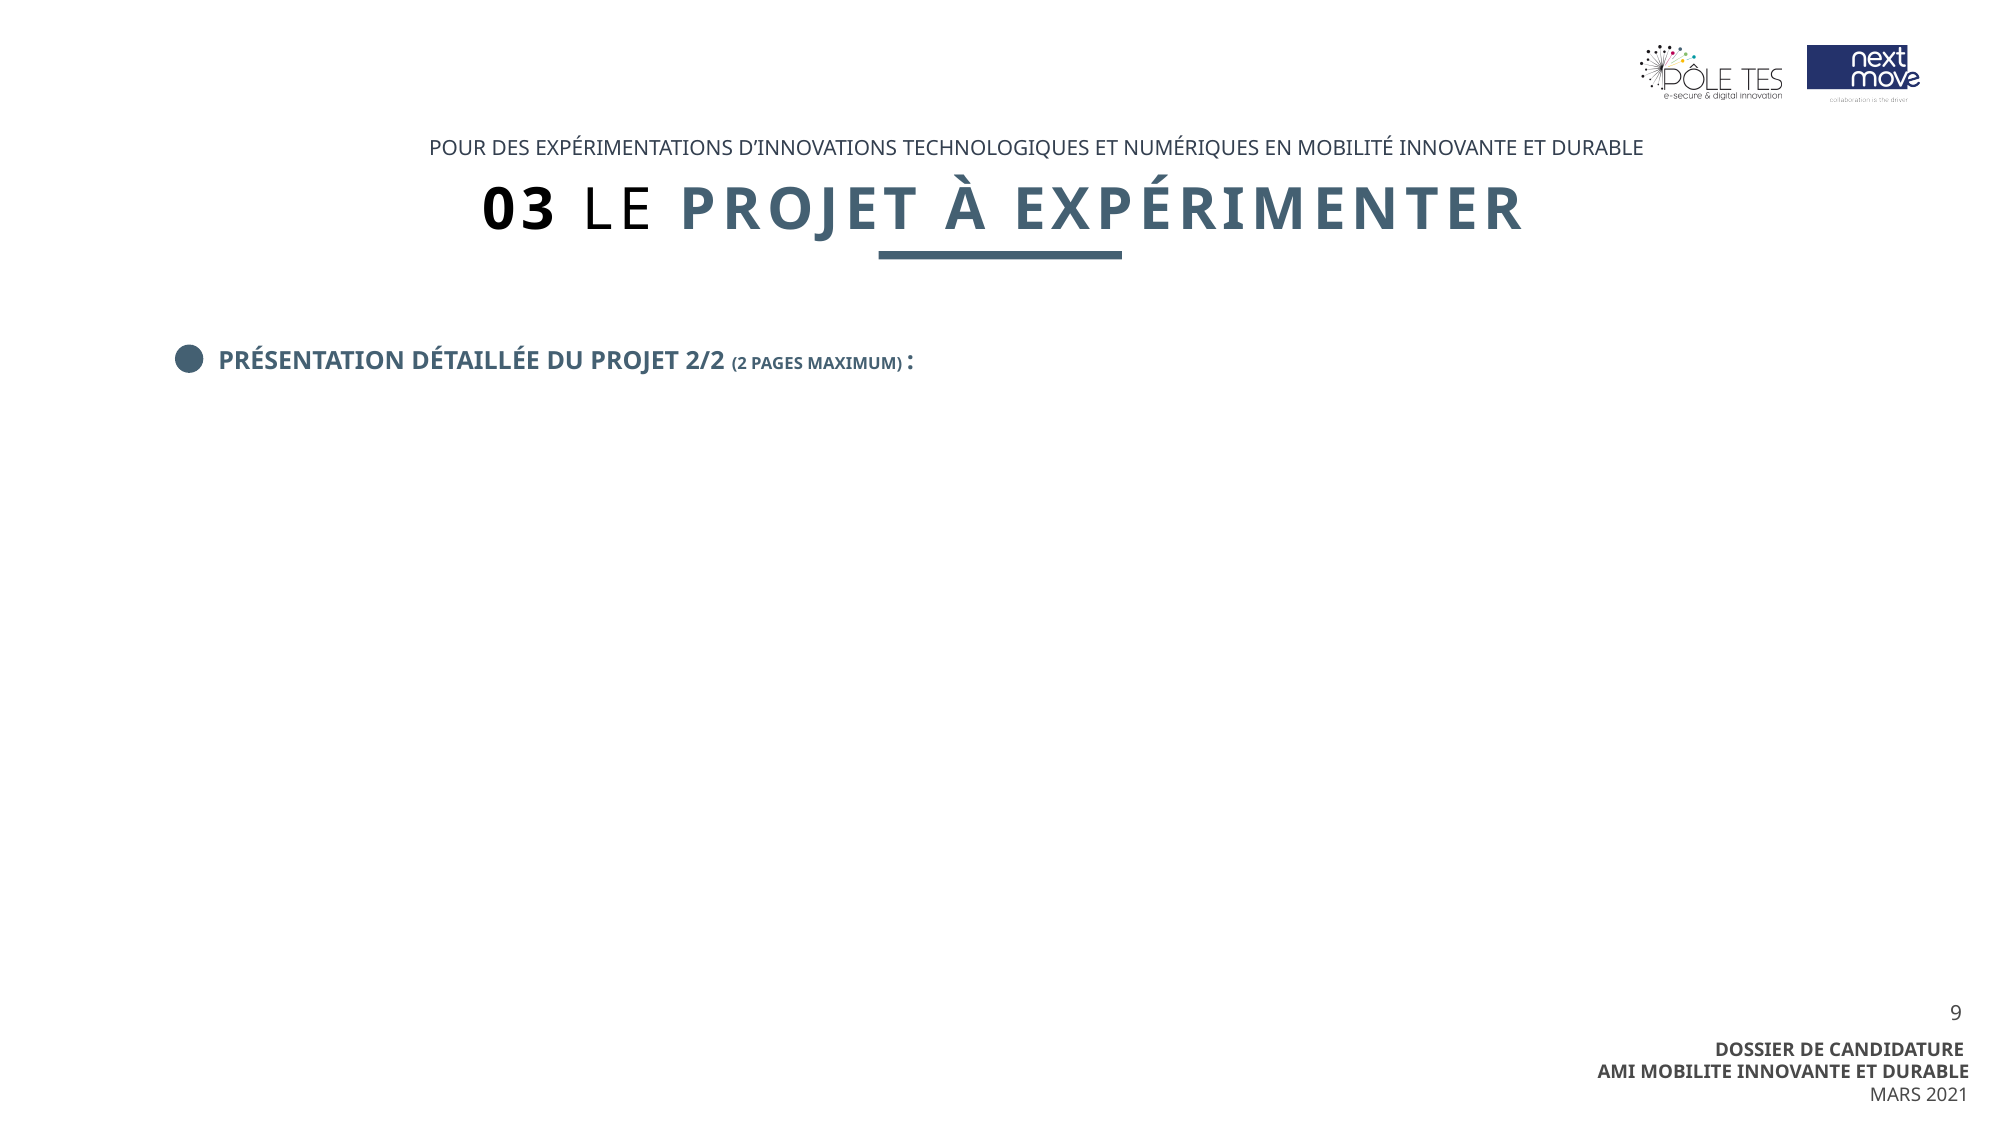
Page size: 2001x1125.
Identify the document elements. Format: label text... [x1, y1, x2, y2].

slide_number 10 [1853, 991, 1977, 1053]
picture [1807, 45, 1920, 102]
picture [1640, 45, 1782, 100]
